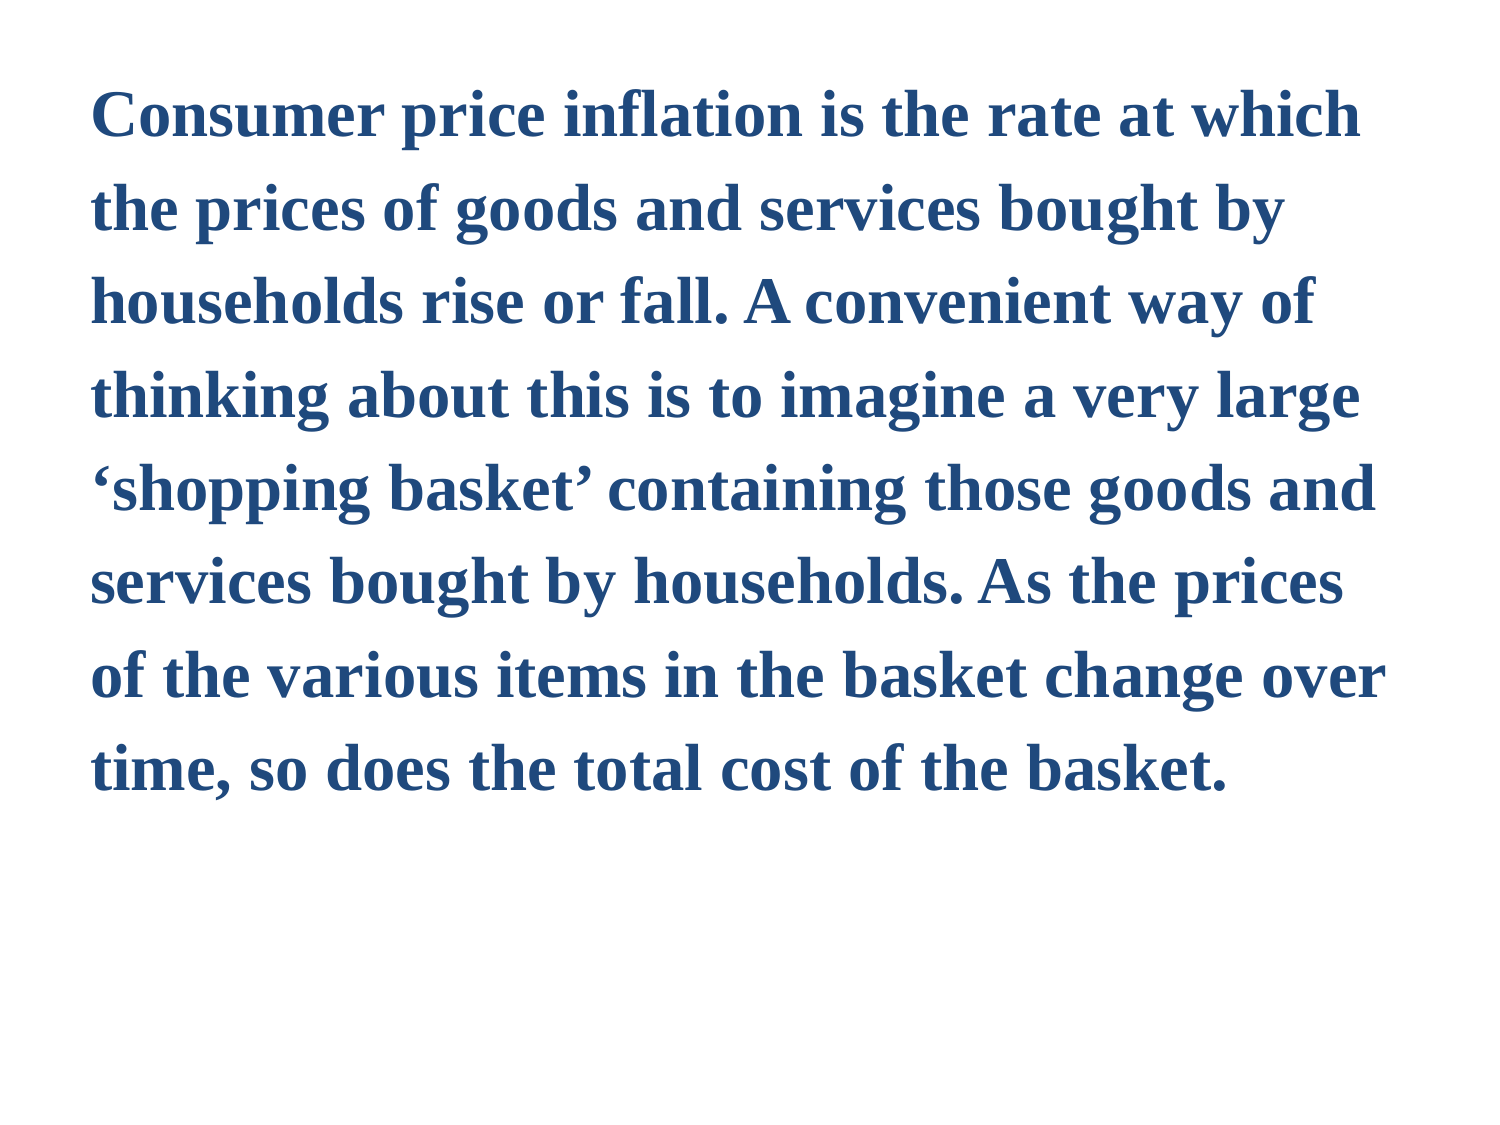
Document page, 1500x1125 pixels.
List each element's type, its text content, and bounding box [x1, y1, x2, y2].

list Consumer price inflation is the rate at which the prices of goods and services bought by households rise or fall. A convenient way of thinking about this is to imagine a very large ‘shopping basket’ containing those goods and services bought by households. As the prices of the various items in the basket change over time, so does the total cost of the basket. [75, 62, 1425, 1005]
